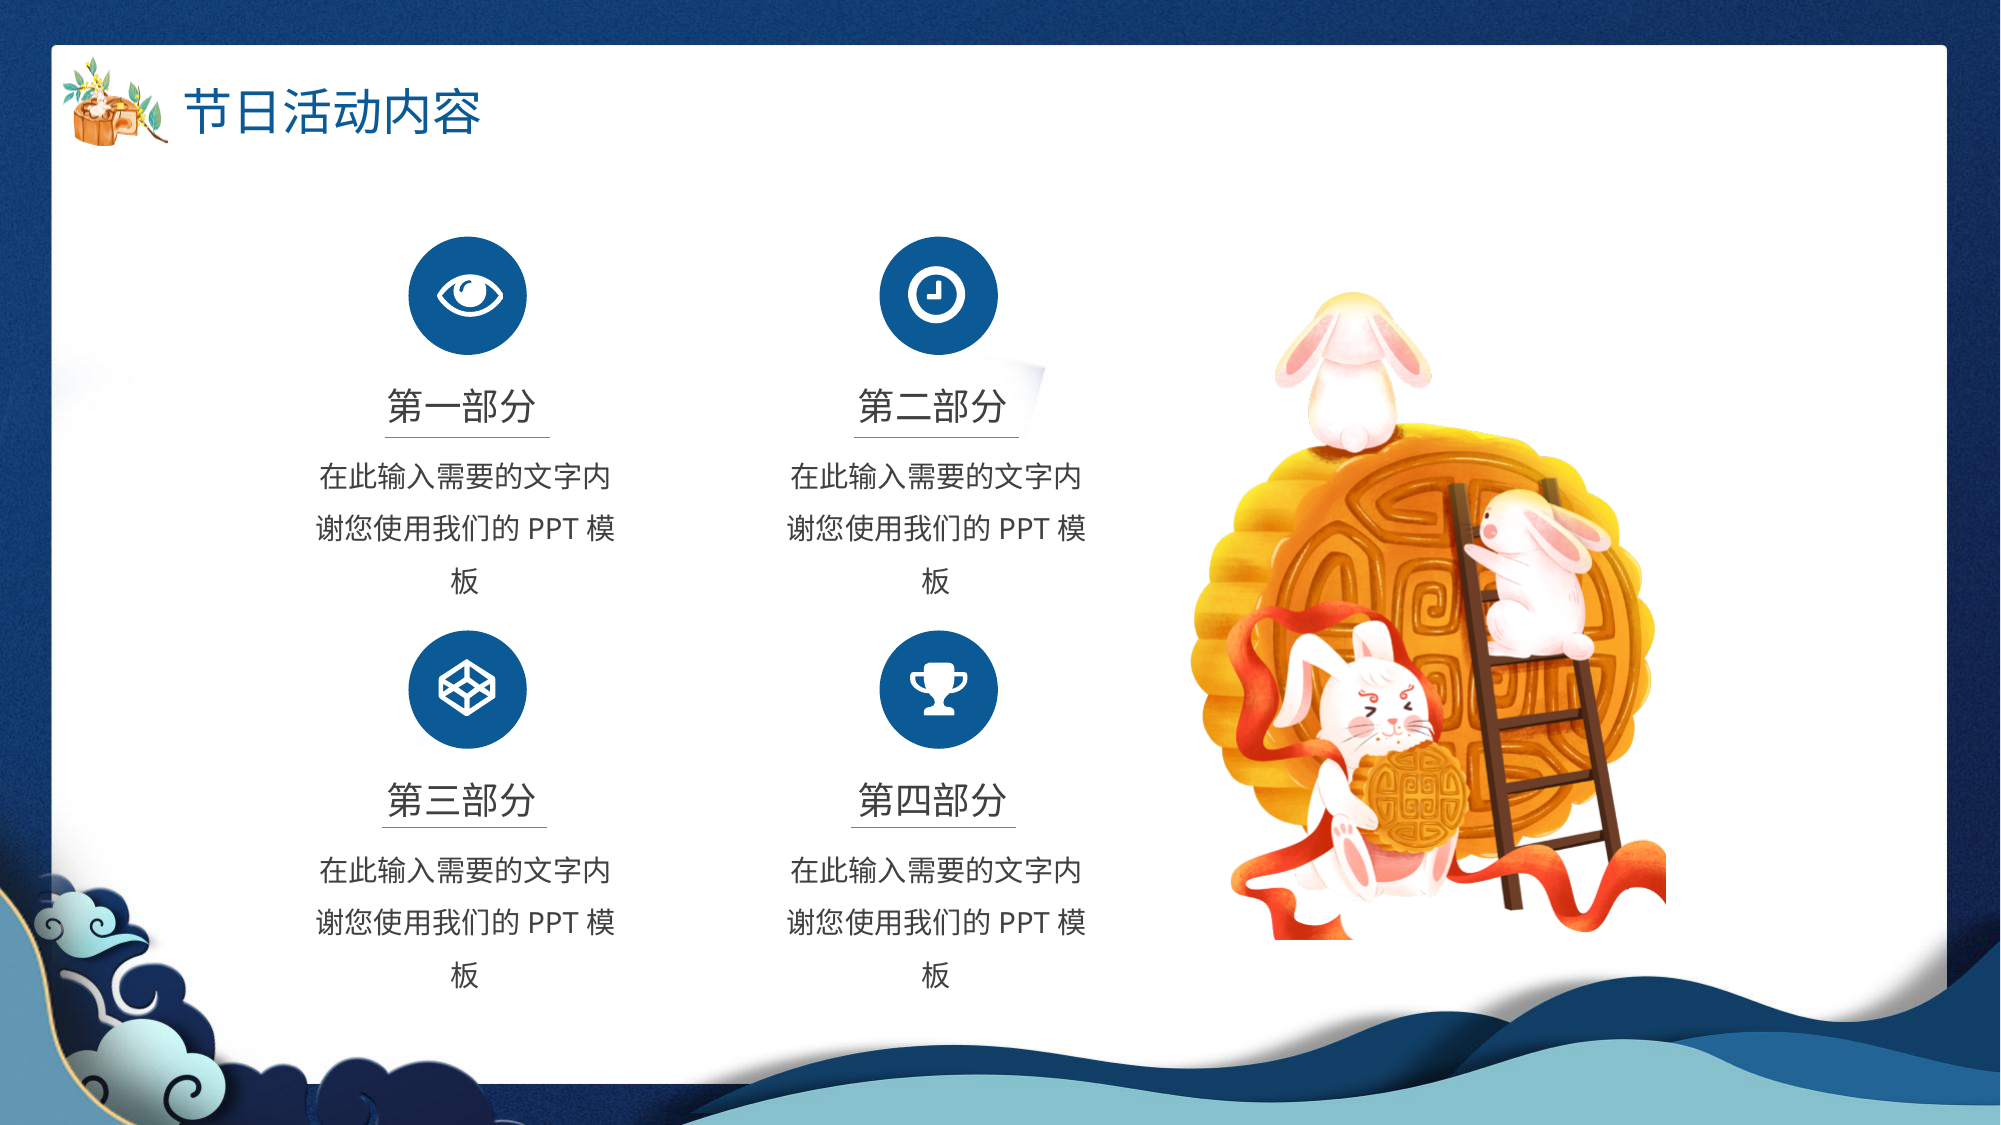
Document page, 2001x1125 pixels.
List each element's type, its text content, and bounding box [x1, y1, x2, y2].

text_box 第四部分 [857, 776, 1022, 827]
text_box 在此输入需要的文字内谢您使用我们的PPT模板 [762, 433, 1111, 606]
picture [0, 0, 2001, 1125]
text_box 节日活动内容 [168, 72, 558, 148]
text_box 在此输入需要的文字内谢您使用我们的PPT模板 [762, 827, 1111, 1000]
text_box 在此输入需要的文字内谢您使用我们的PPT模板 [291, 433, 639, 606]
text_box [437, 274, 503, 317]
text_box [438, 659, 496, 716]
text_box [910, 662, 968, 716]
text_box [908, 266, 966, 324]
text_box [407, 235, 528, 356]
text_box 第一部分 [386, 383, 550, 433]
text_box 在此输入需要的文字内谢您使用我们的PPT模板 [291, 827, 639, 1000]
text_box [878, 629, 999, 750]
text_box [878, 235, 999, 356]
text_box [407, 629, 528, 750]
text_box 第三部分 [386, 776, 550, 827]
text_box 第二部分 [857, 383, 1022, 433]
